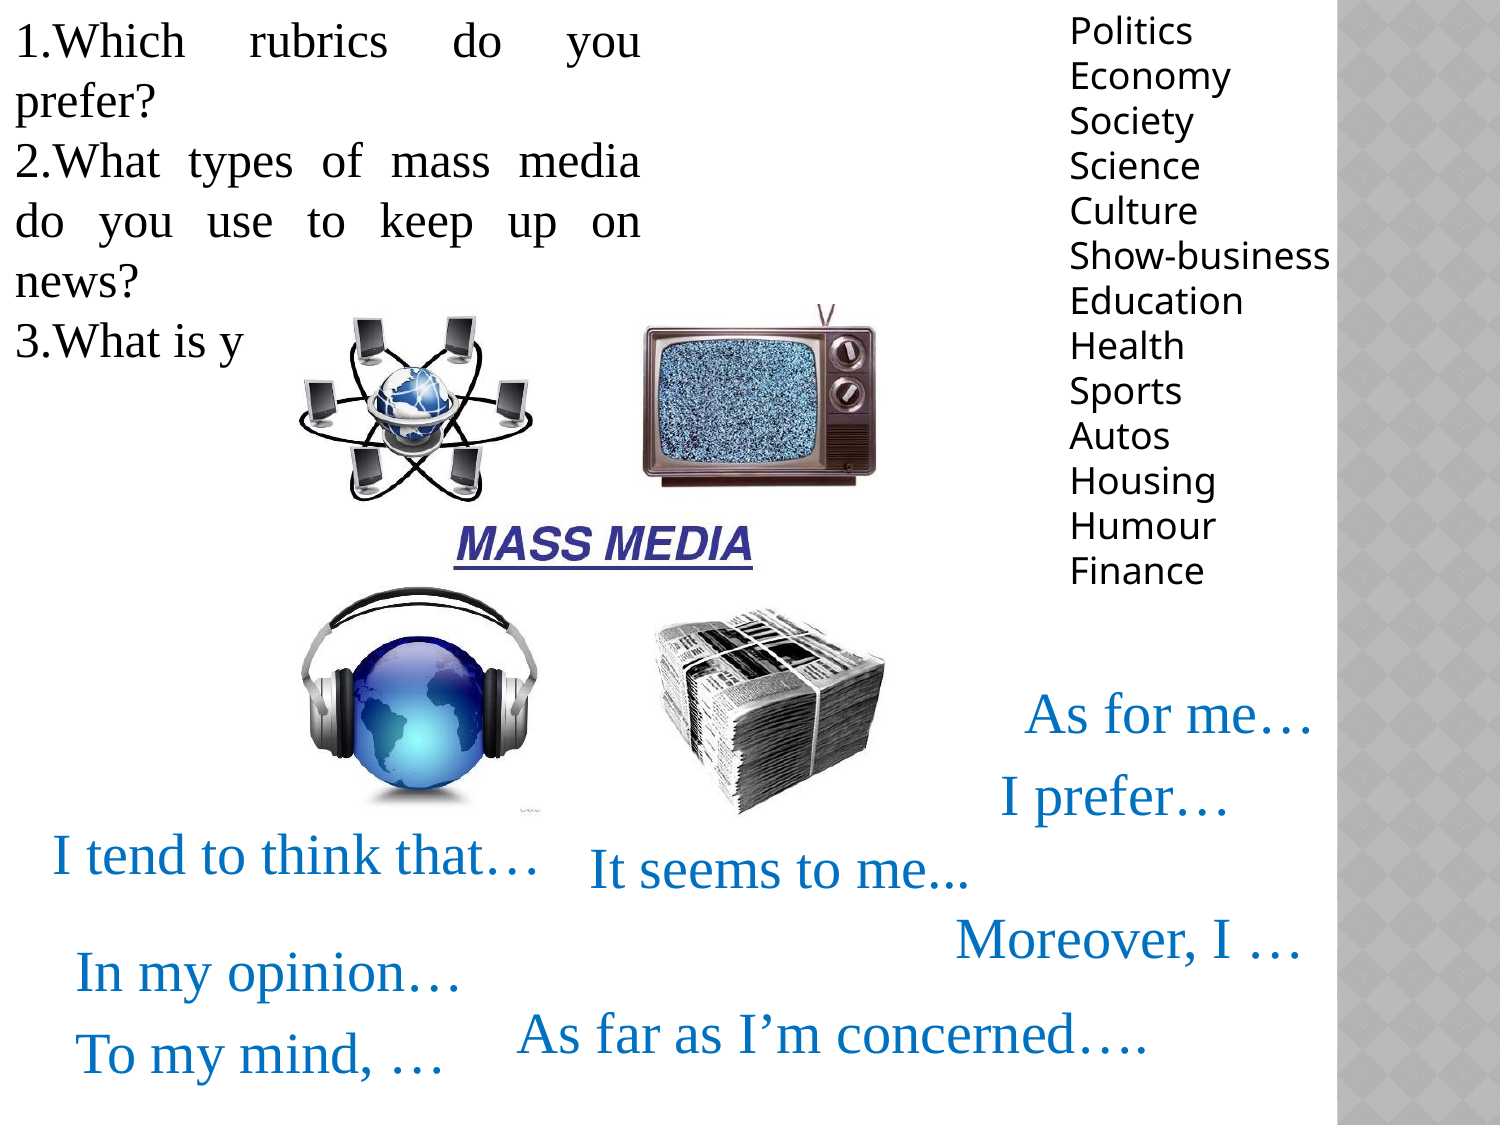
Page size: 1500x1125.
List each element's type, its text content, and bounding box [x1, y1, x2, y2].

text_box I prefer… [985, 750, 1248, 835]
text_box To my mind, … [60, 1007, 462, 1093]
text_box I tend to think that… [37, 808, 557, 894]
text_box Moreover, I … [941, 893, 1320, 978]
text_box Politics Economy Society Science Culture Show-business Education Health Sports Autos Housing Humour Finance [1054, 0, 1500, 600]
picture [245, 304, 948, 831]
text_box As far as I’m concerned…. [501, 987, 1258, 1073]
text_box As for me… [1009, 667, 1331, 753]
text_box 1.Which rubrics do you prefer? 2.What types of mass media do you use to keep up on news? 3.What is your favourite one? [0, 0, 657, 375]
text_box It seems to me... [575, 822, 987, 908]
text_box In my opinion… [60, 925, 480, 1011]
